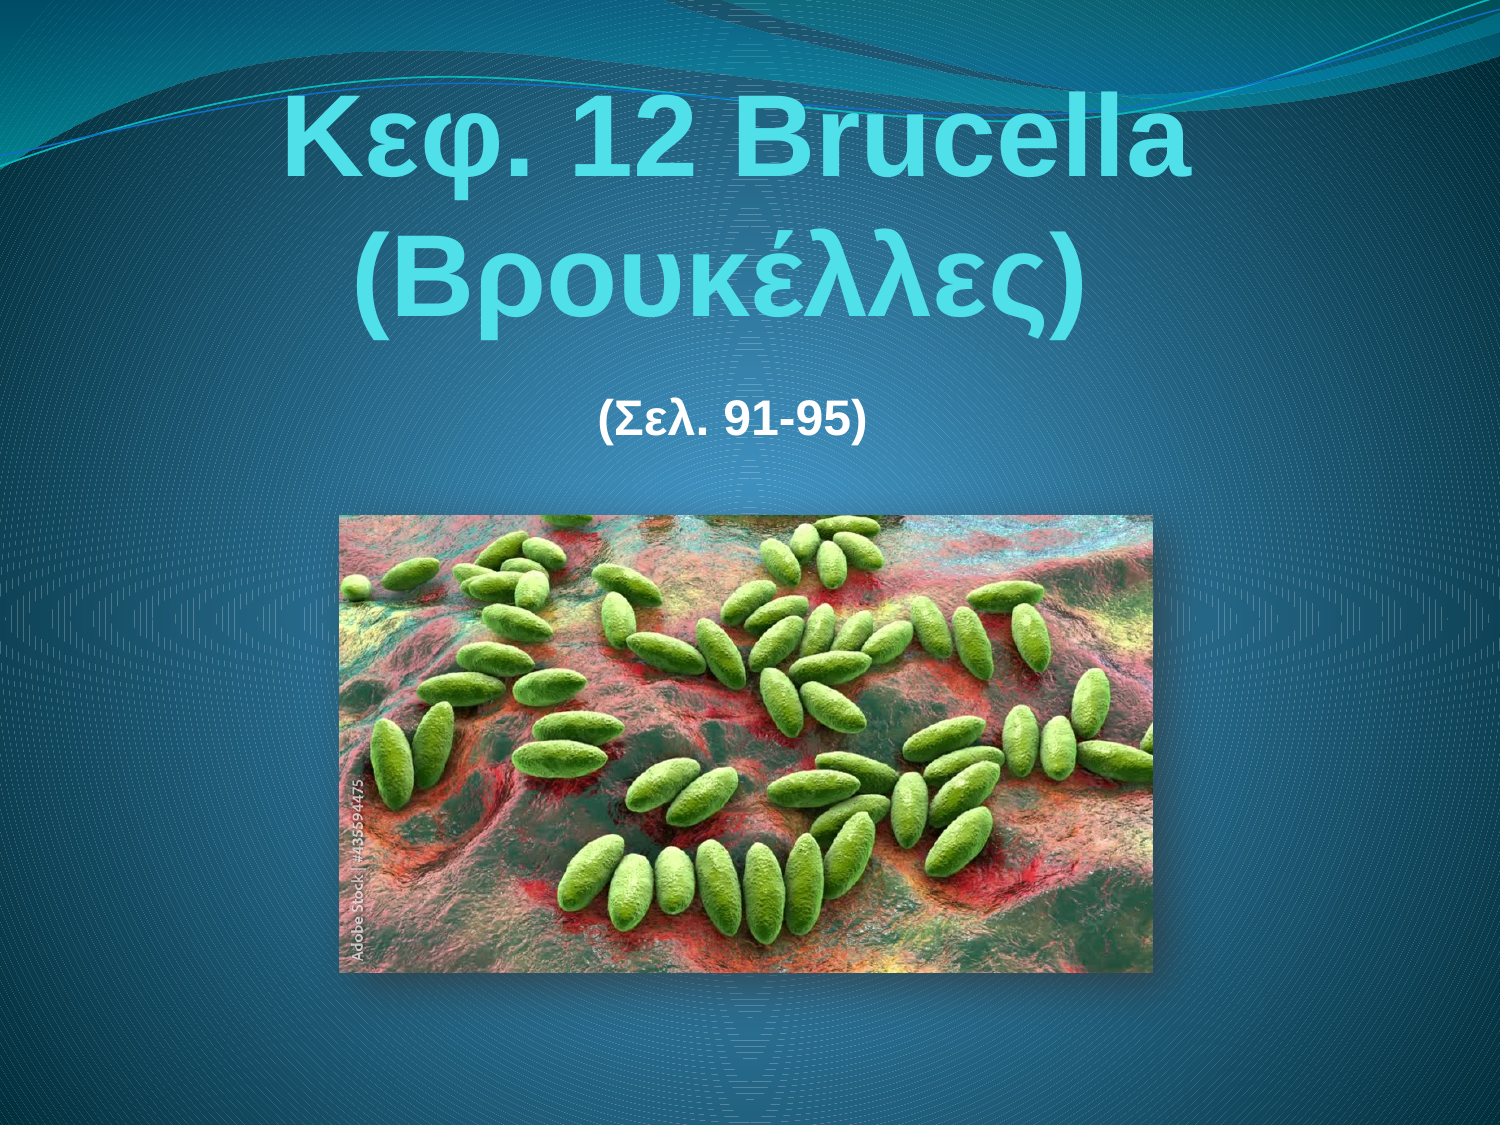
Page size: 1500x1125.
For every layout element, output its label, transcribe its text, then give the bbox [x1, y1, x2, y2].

picture [339, 515, 1153, 974]
title Κεφ. 12 Brucella (Βρουκέλλες) [93, 39, 1382, 328]
subtitle (Σελ. 91-95) [93, 328, 1383, 616]
